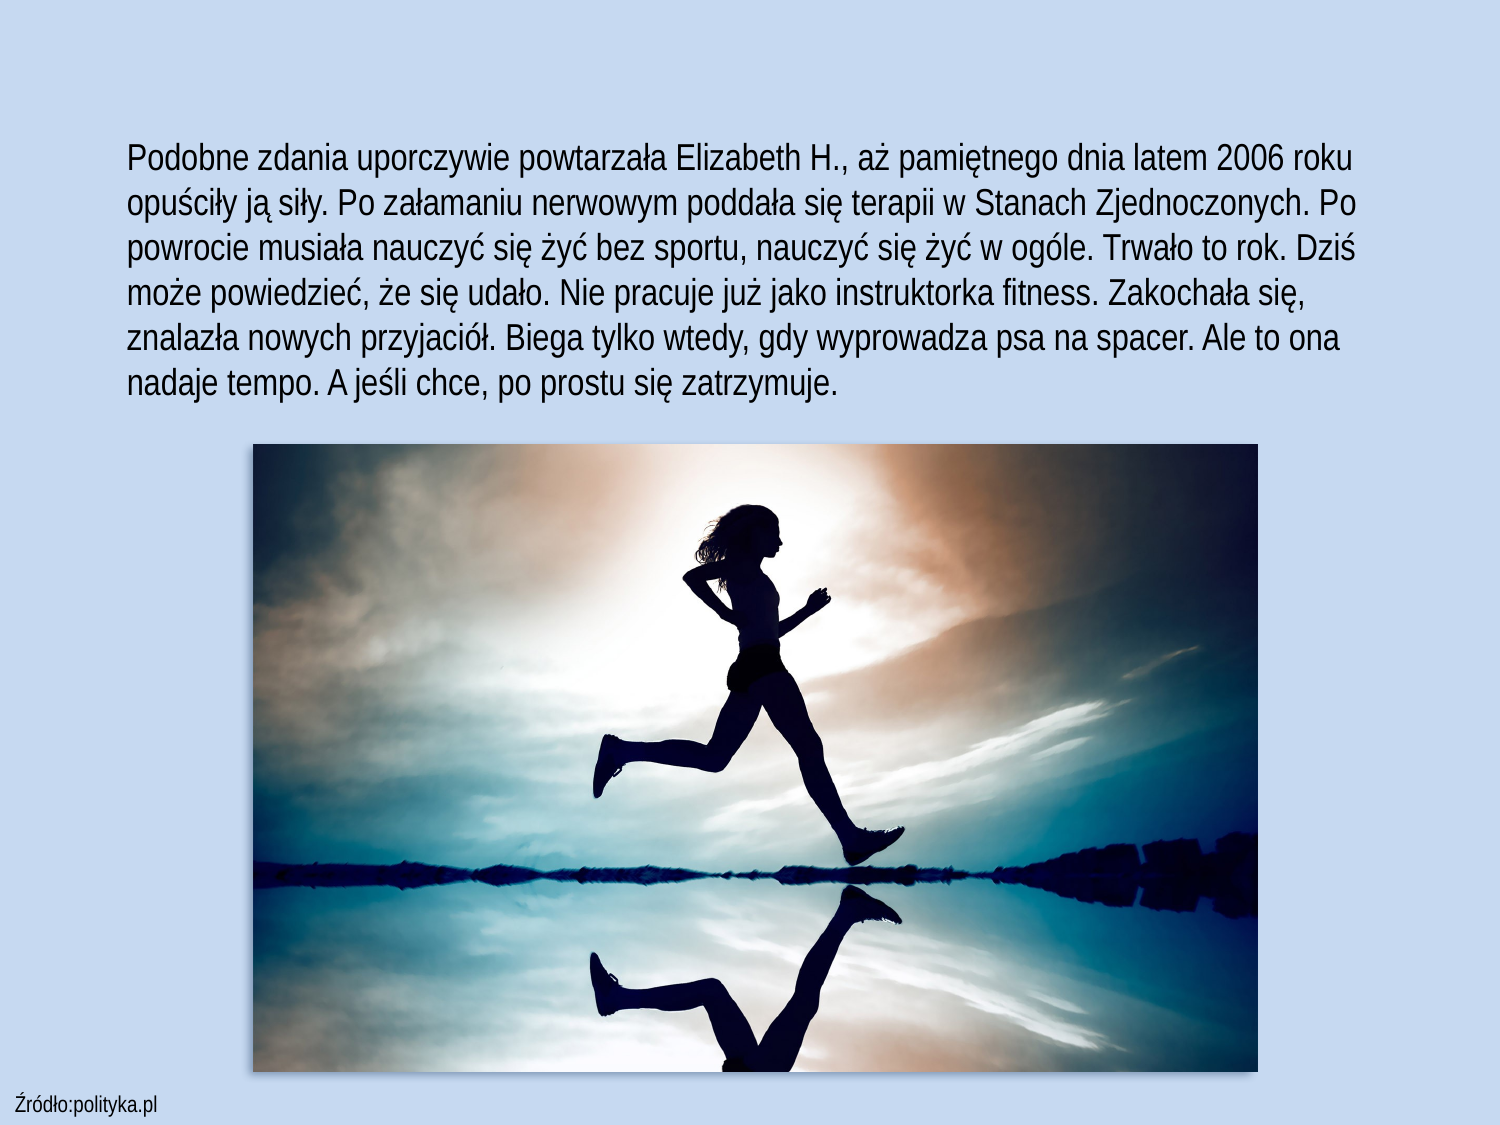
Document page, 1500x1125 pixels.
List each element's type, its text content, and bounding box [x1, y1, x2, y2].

picture [253, 444, 1259, 1073]
text_box Źródło:polityka.pl [0, 1082, 449, 1125]
text_box Podobne zdania uporczywie powtarzała Elizabeth H., aż pamiętnego dnia latem 2006 roku opuściły ją siły. Po załamaniu nerwowym poddała się terapii w Stanach Zjednoczonych. Po powrocie musiała nauczyć się żyć bez sportu, nauczyć się żyć w ogóle. Trwało to rok. Dziś może powiedzieć, że się udało. Nie pracuje już jako instruktorka fitness. Zakochała się, znalazła nowych przyjaciół. Biega tylko wtedy, gdy wyprowadza psa na spacer. Ale to ona nadaje tempo. A jeśli chce, po prostu się zatrzymuje. [112, 125, 1400, 411]
